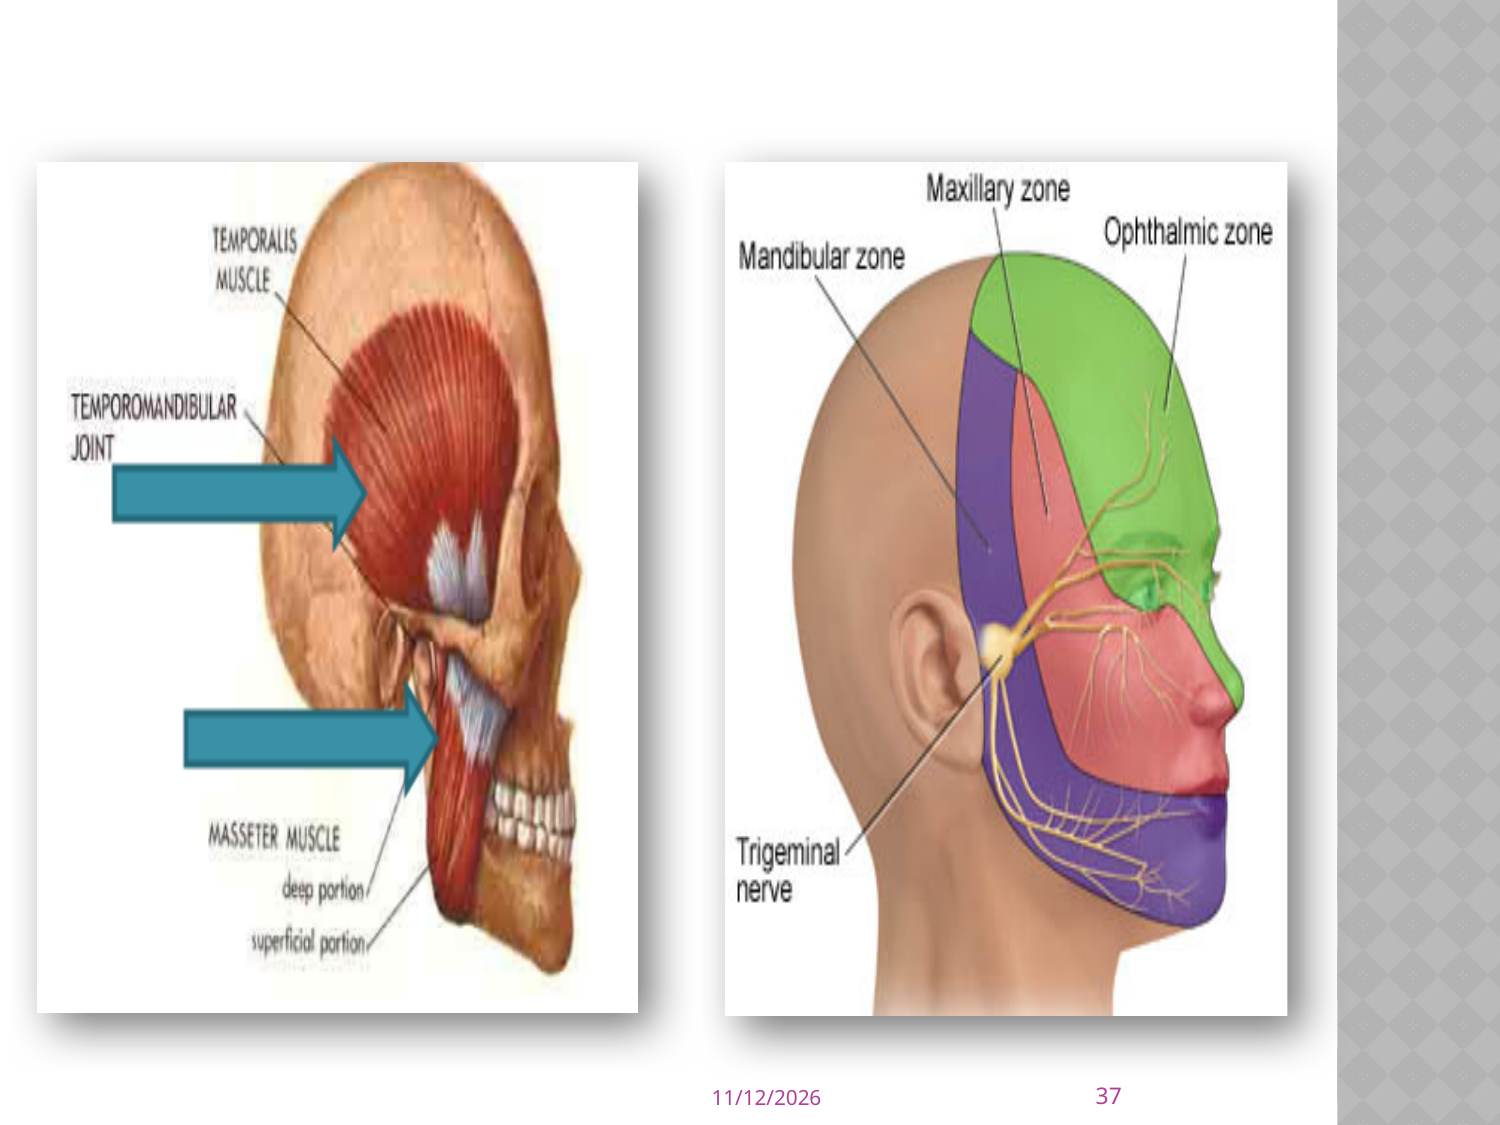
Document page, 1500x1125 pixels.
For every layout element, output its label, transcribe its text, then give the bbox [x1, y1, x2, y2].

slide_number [696, 1075, 1025, 1114]
picture [36, 162, 638, 1013]
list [724, 162, 1288, 1016]
slide_number 37 [1025, 1075, 1123, 1113]
